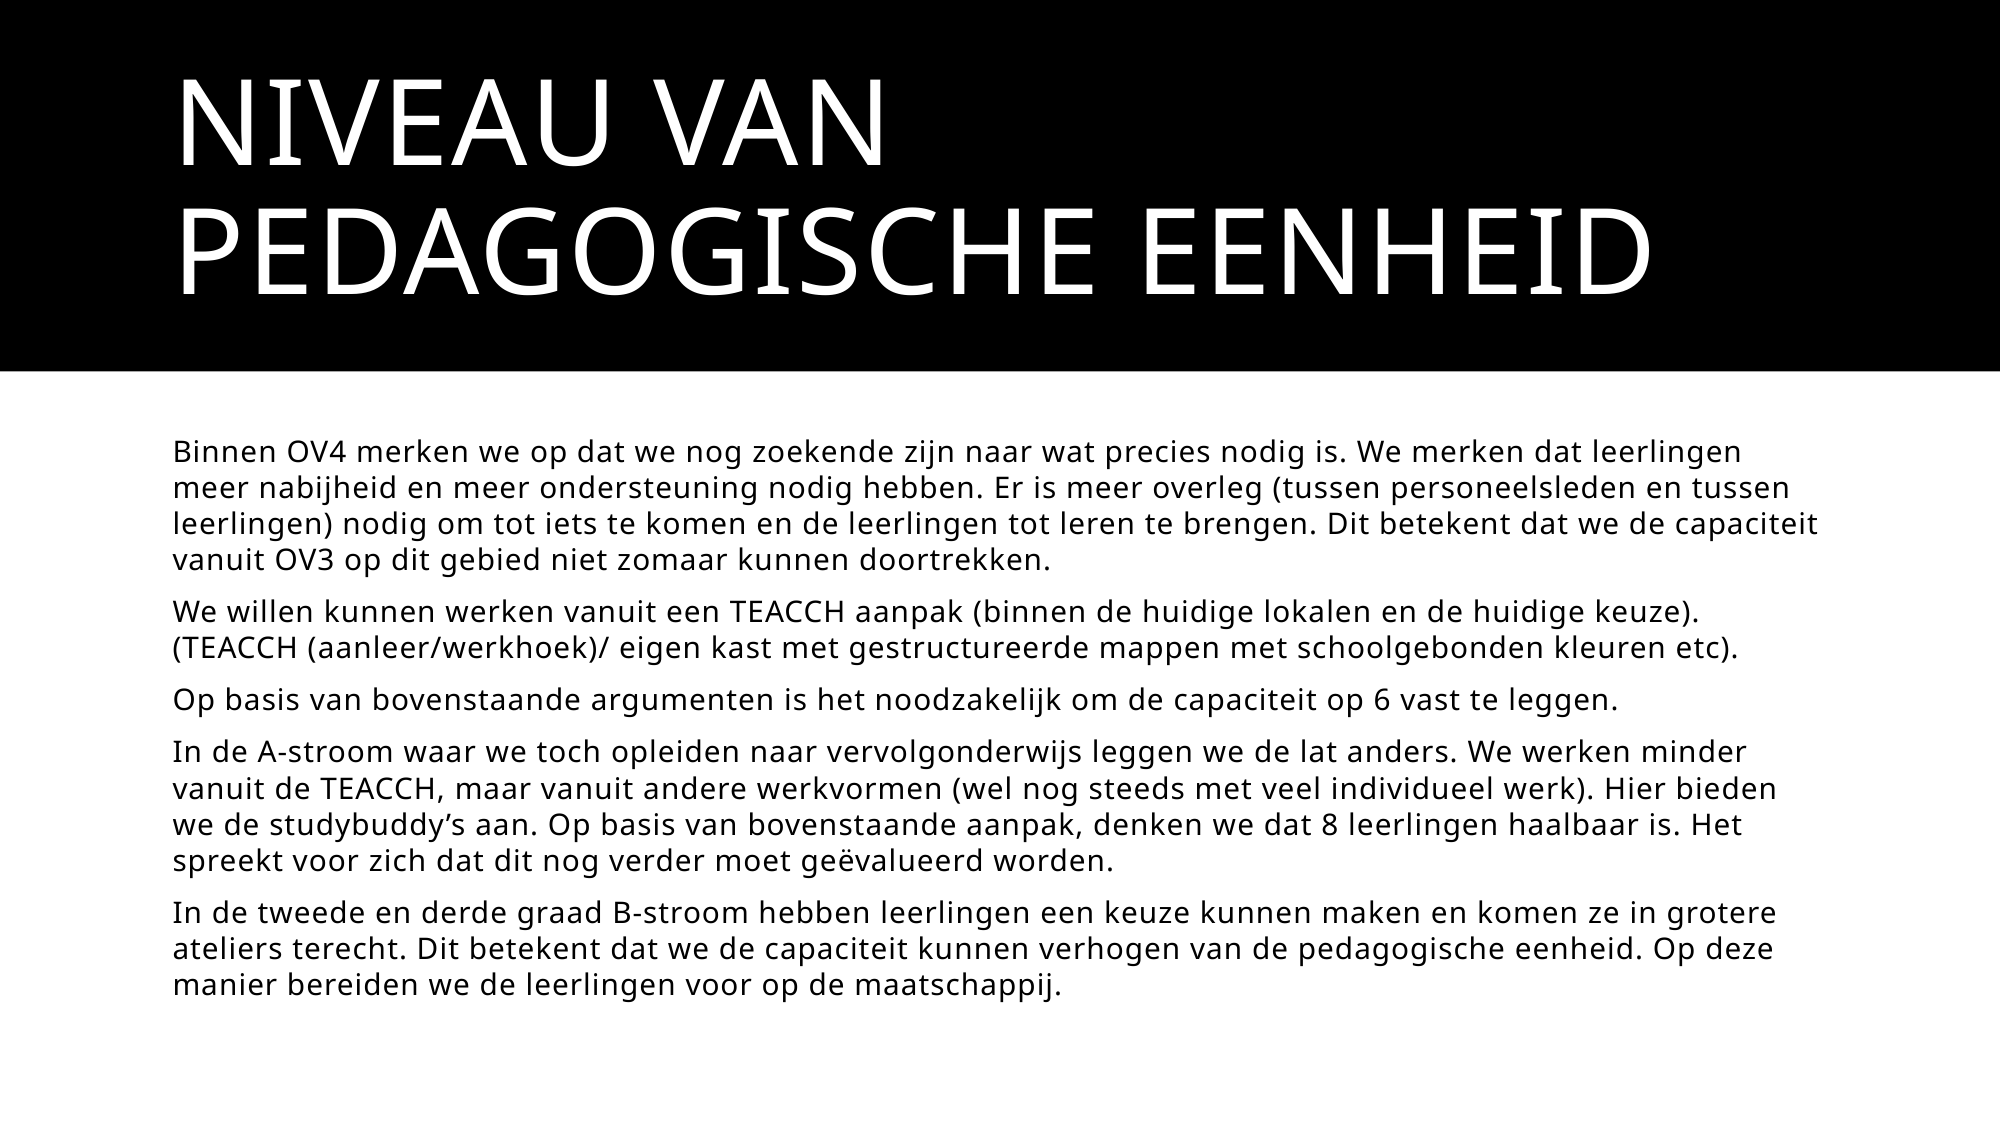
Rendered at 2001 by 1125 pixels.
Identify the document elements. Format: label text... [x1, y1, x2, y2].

list Binnen OV4 merken we op dat we nog zoekende zijn naar wat precies nodig is. We merken dat leerlingen meer nabijheid en meer ondersteuning nodig hebben. Er is meer overleg (tussen personeelsleden en tussen leerlingen) nodig om tot iets te komen en de leerlingen tot leren te brengen. Dit betekent dat we de capaciteit vanuit OV3 op dit gebied niet zomaar kunnen doortrekken. We willen kunnen werken vanuit een TEACCH aanpak (binnen de huidige lokalen en de huidige keuze). (TEACCH (aanleer/werkhoek)/ eigen kast met gestructureerde mappen met schoolgebonden kleuren etc). Op basis van bovenstaande argumenten is het noodzakelijk om de capaciteit op 6 vast te leggen. In de A-stroom waar we toch opleiden naar vervolgonderwijs leggen we de lat anders. We werken minder vanuit de TEACCH, maar vanuit andere werkvormen (wel nog steeds met veel individueel werk). Hier bieden we de studybuddy’s aan. Op basis van bovenstaande aanpak, denken we dat 8 leerlingen haalbaar is. Het spreekt voor zich dat dit nog verder moet geëvalueerd worden. In de tweede en derde graad B-stroom hebben leerlingen een keuze kunnen maken en komen ze in grotere ateliers terecht. Dit betekent dat we de capaciteit kunnen verhogen van de pedagogische eenheid. Op deze manier bereiden we de leerlingen voor op de maatschappij. [157, 424, 1842, 1014]
title Niveau van pedagogische eenheid [157, 52, 1842, 332]
